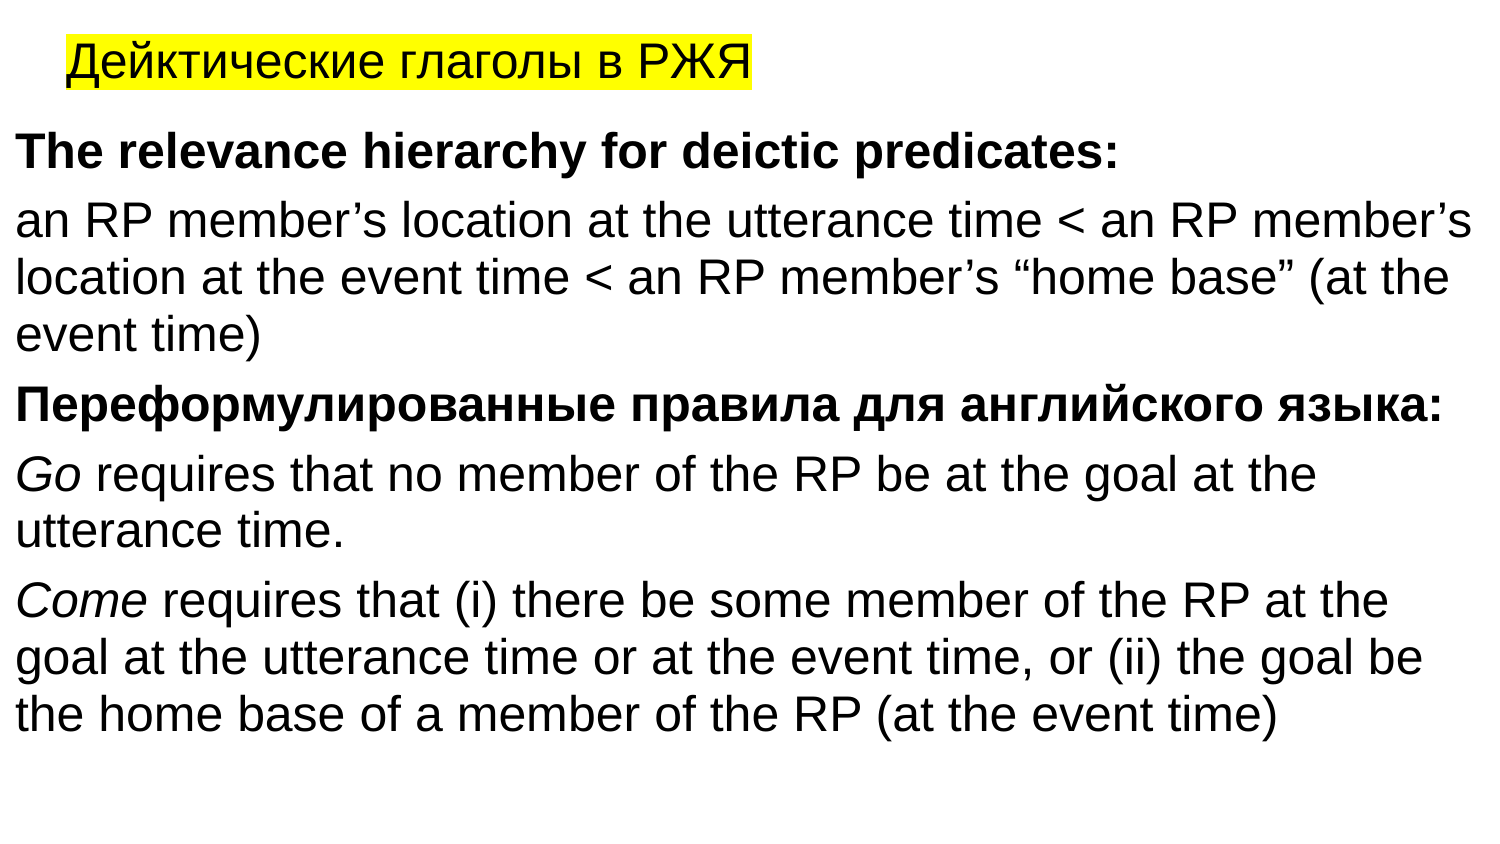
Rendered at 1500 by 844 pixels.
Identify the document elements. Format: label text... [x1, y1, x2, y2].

title Дейктические глаголы в РЖЯ [51, 13, 1449, 107]
list The relevance hierarchy for deictic predicates: an RP member’s location at the utterance time < an RP member’s location at the event time < an RP member’s “home base” (at the event time) Переформулированные правила для английского языка: Go requires that no member of the RP be at the goal at the utterance time. Come requires that (i) there be some member of the RP at the goal at the utterance time or at the event time, or (ii) the goal be the home base of a member of the RP (at the event time) [0, 107, 1500, 815]
